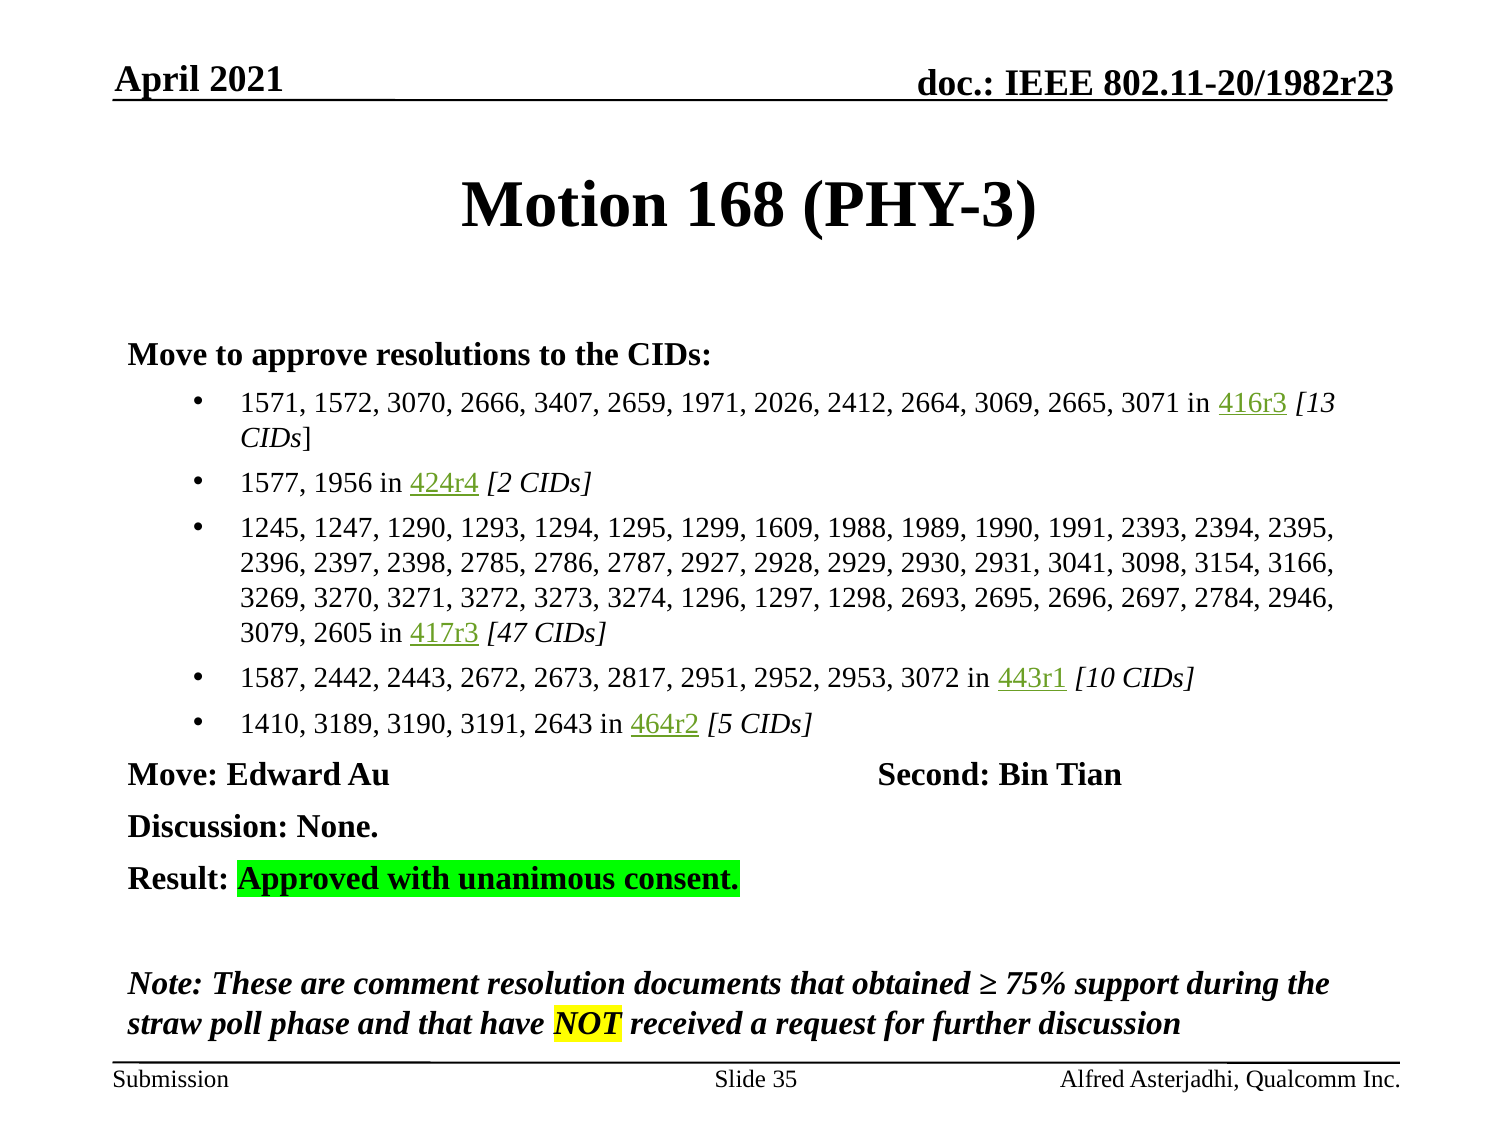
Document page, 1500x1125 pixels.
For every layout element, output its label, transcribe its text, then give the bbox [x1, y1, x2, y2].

slide_number Slide 35 [712, 1061, 800, 1123]
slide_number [114, 54, 423, 100]
list Move to approve resolutions to the CIDs: 1571, 1572, 3070, 2666, 3407, 2659, 1971, 2026, 2412, 2664, 3069, 2665, 3071 in 416r3 [13 CIDs] 1577, 1956 in 424r4 [2 CIDs] 1245, 1247, 1290, 1293, 1294, 1295, 1299, 1609, 1988, 1989, 1990, 1991, 2393, 2394, 2395, 2396, 2397, 2398, 2785, 2786, 2787, 2927, 2928, 2929, 2930, 2931, 3041, 3098, 3154, 3166, 3269, 3270, 3271, 3272, 3273, 3274, 1296, 1297, 1298, 2693, 2695, 2696, 2697, 2784, 2946, 3079, 2605 in 417r3 [47 CIDs] 1587, 2442, 2443, 2672, 2673, 2817, 2951, 2952, 2953, 3072 in 443r1 [10 CIDs] 1410, 3189, 3190, 3191, 2643 in 464r2 [5 CIDs] Move: Edward Au Second: Bin Tian Discussion: None. Result: Approved with unanimous consent. Note: These are comment resolution documents that obtained ≥ 75% support during the straw poll phase and that have NOT received a request for further discussion [112, 324, 1388, 1000]
footer Alfred Asterjadhi, Qualcomm Inc. [878, 1061, 1402, 1093]
title Motion 168 (PHY-3) [112, 112, 1388, 288]
